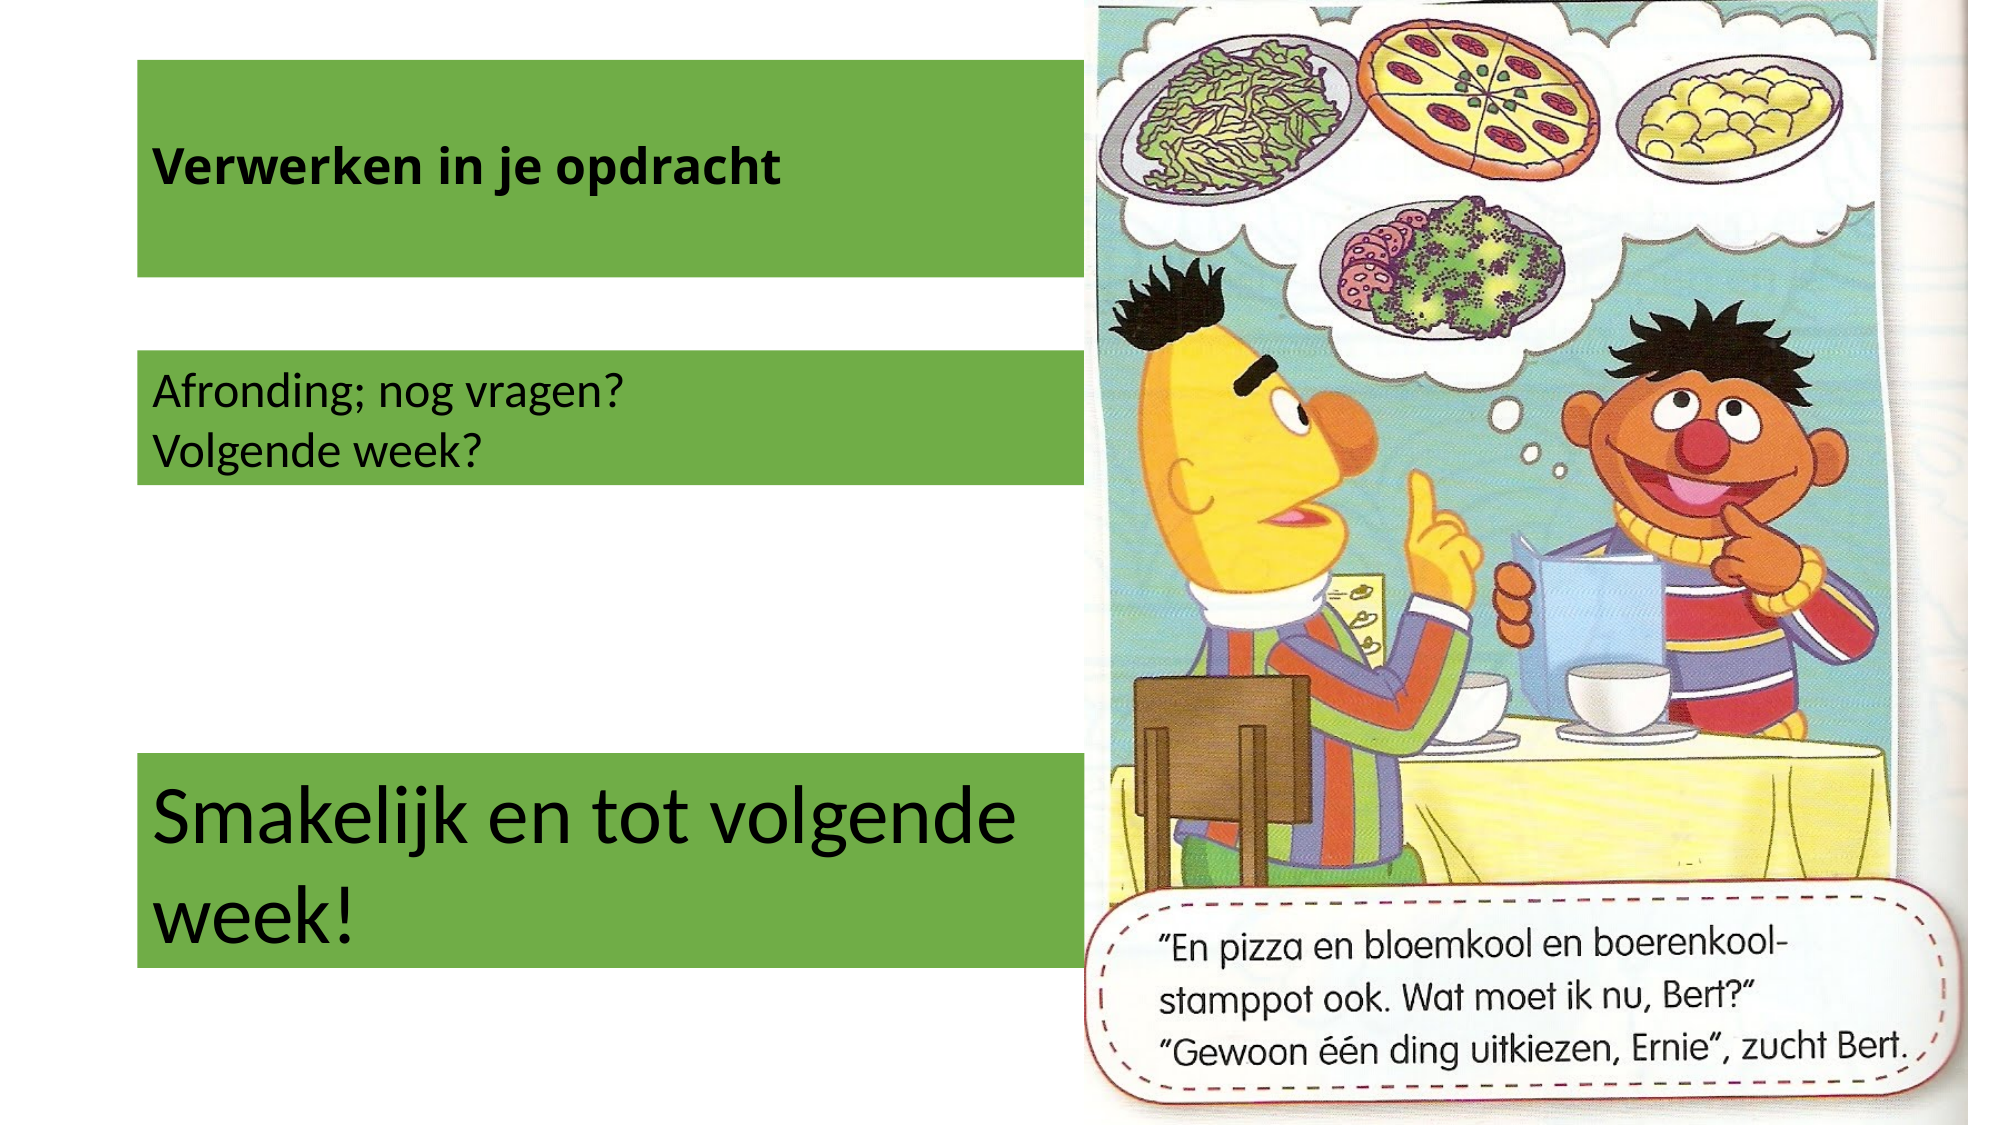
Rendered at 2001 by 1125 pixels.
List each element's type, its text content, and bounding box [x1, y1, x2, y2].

text_box Afronding; nog vragen? Volgende week? [137, 350, 1084, 486]
title Verwerken in je opdracht [137, 59, 1084, 278]
text_box Smakelijk en tot volgende week! [137, 753, 1084, 968]
picture [1084, 0, 1968, 1125]
